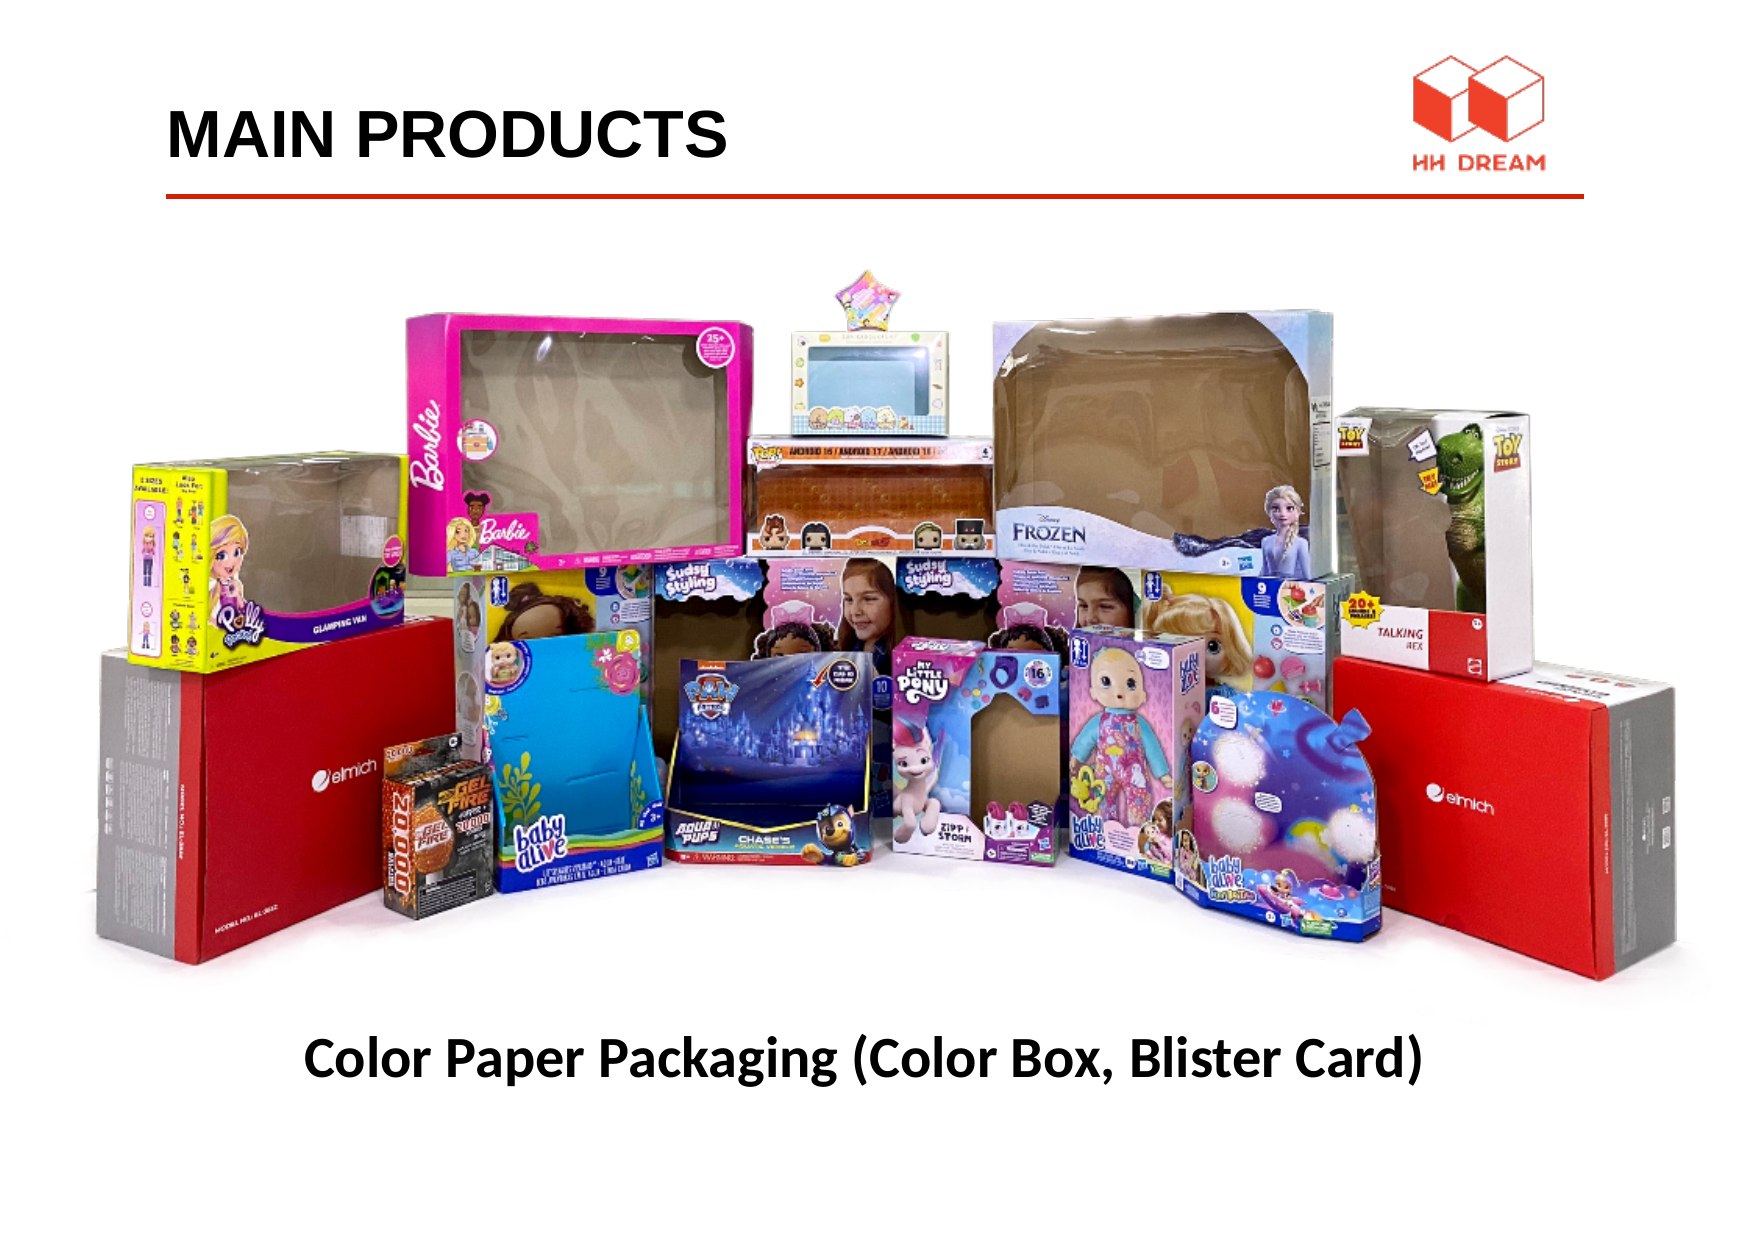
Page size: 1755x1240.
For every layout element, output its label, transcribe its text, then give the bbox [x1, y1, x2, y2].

text_box MAIN PRODUCTS [164, 88, 1176, 171]
picture [0, 269, 1755, 1055]
text_box Color Paper Packaging (Color Box, Blister Card) [114, 1066, 1615, 1097]
picture [1358, 0, 1593, 251]
